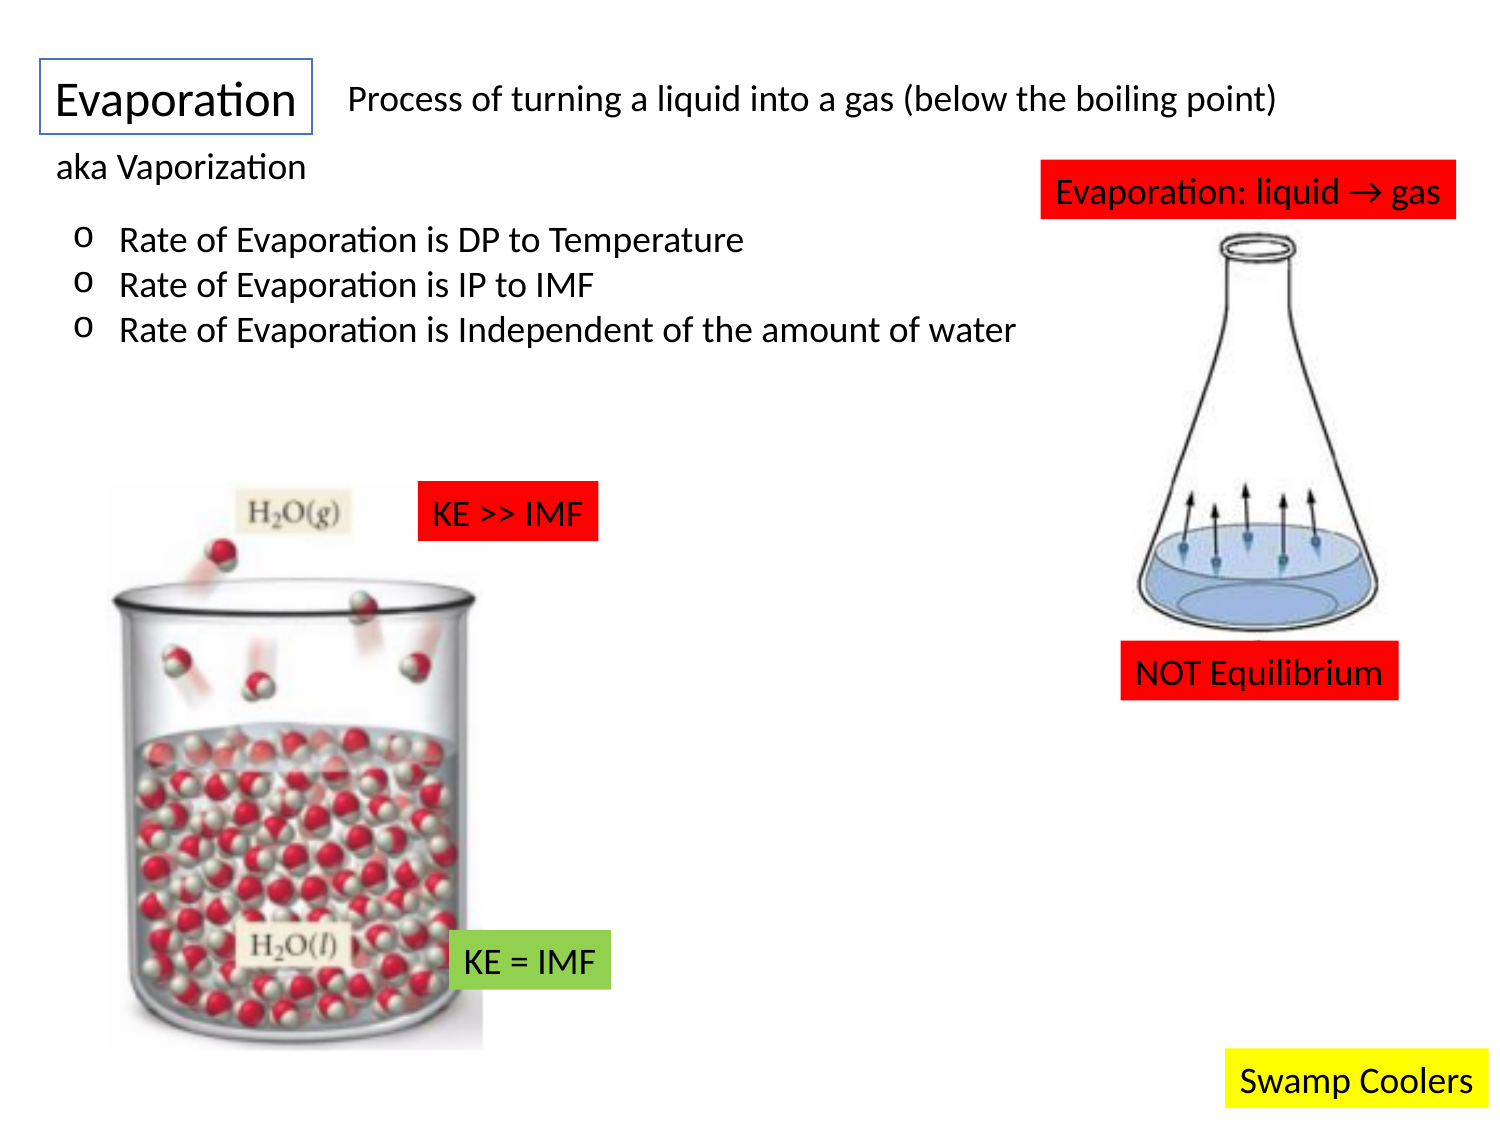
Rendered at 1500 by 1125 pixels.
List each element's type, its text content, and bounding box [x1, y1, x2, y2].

text_box Swamp Coolers [1225, 1048, 1489, 1109]
text_box Evaporation [39, 58, 313, 135]
text_box aka Vaporization [41, 135, 323, 195]
picture [63, 481, 565, 1072]
text_box Process of turning a liquid into a gas (below the boiling point) [333, 66, 1294, 127]
text_box KE = IMF [565, 929, 612, 990]
picture [1131, 201, 1388, 683]
text_box KE >> IMF [565, 481, 599, 541]
text_box Evaporation: liquid → gas [1040, 159, 1457, 220]
text_box Rate of Evaporation is DP to Temperature Rate of Evaporation is IP to IMF Rate of Evaporation is Independent of the amount of water [57, 207, 1033, 358]
text_box NOT Equilibrium [1120, 640, 1399, 701]
